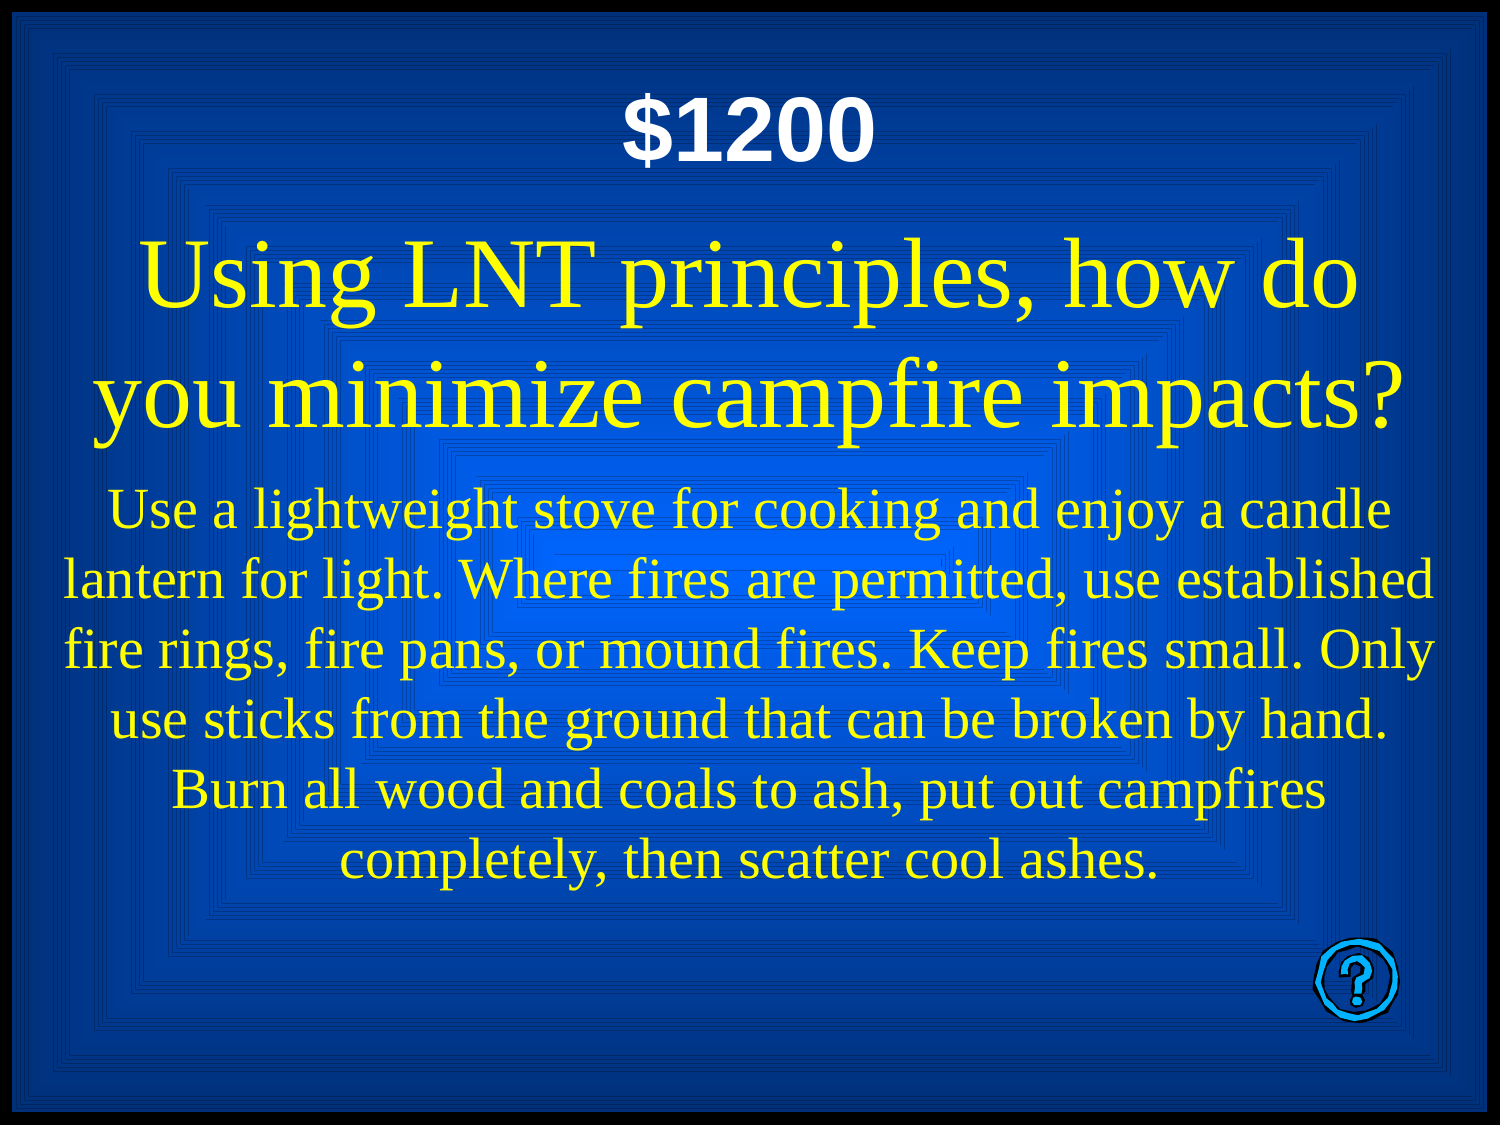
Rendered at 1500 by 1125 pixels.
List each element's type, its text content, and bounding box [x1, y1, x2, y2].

text_box Using LNT principles, how do you minimize campfire impacts? [37, 199, 1463, 455]
picture [1312, 937, 1401, 1024]
title $1200 [112, 37, 1388, 199]
text_box Use a lightweight stove for cooking and enjoy a candle lantern for light. Where fires are permitted, use established fire rings, fire pans, or mound fires. Keep fires small. Only use sticks from the ground that can be broken by hand. Burn all wood and coals to ash, put out campfires completely, then scatter cool ashes. [37, 462, 1463, 898]
